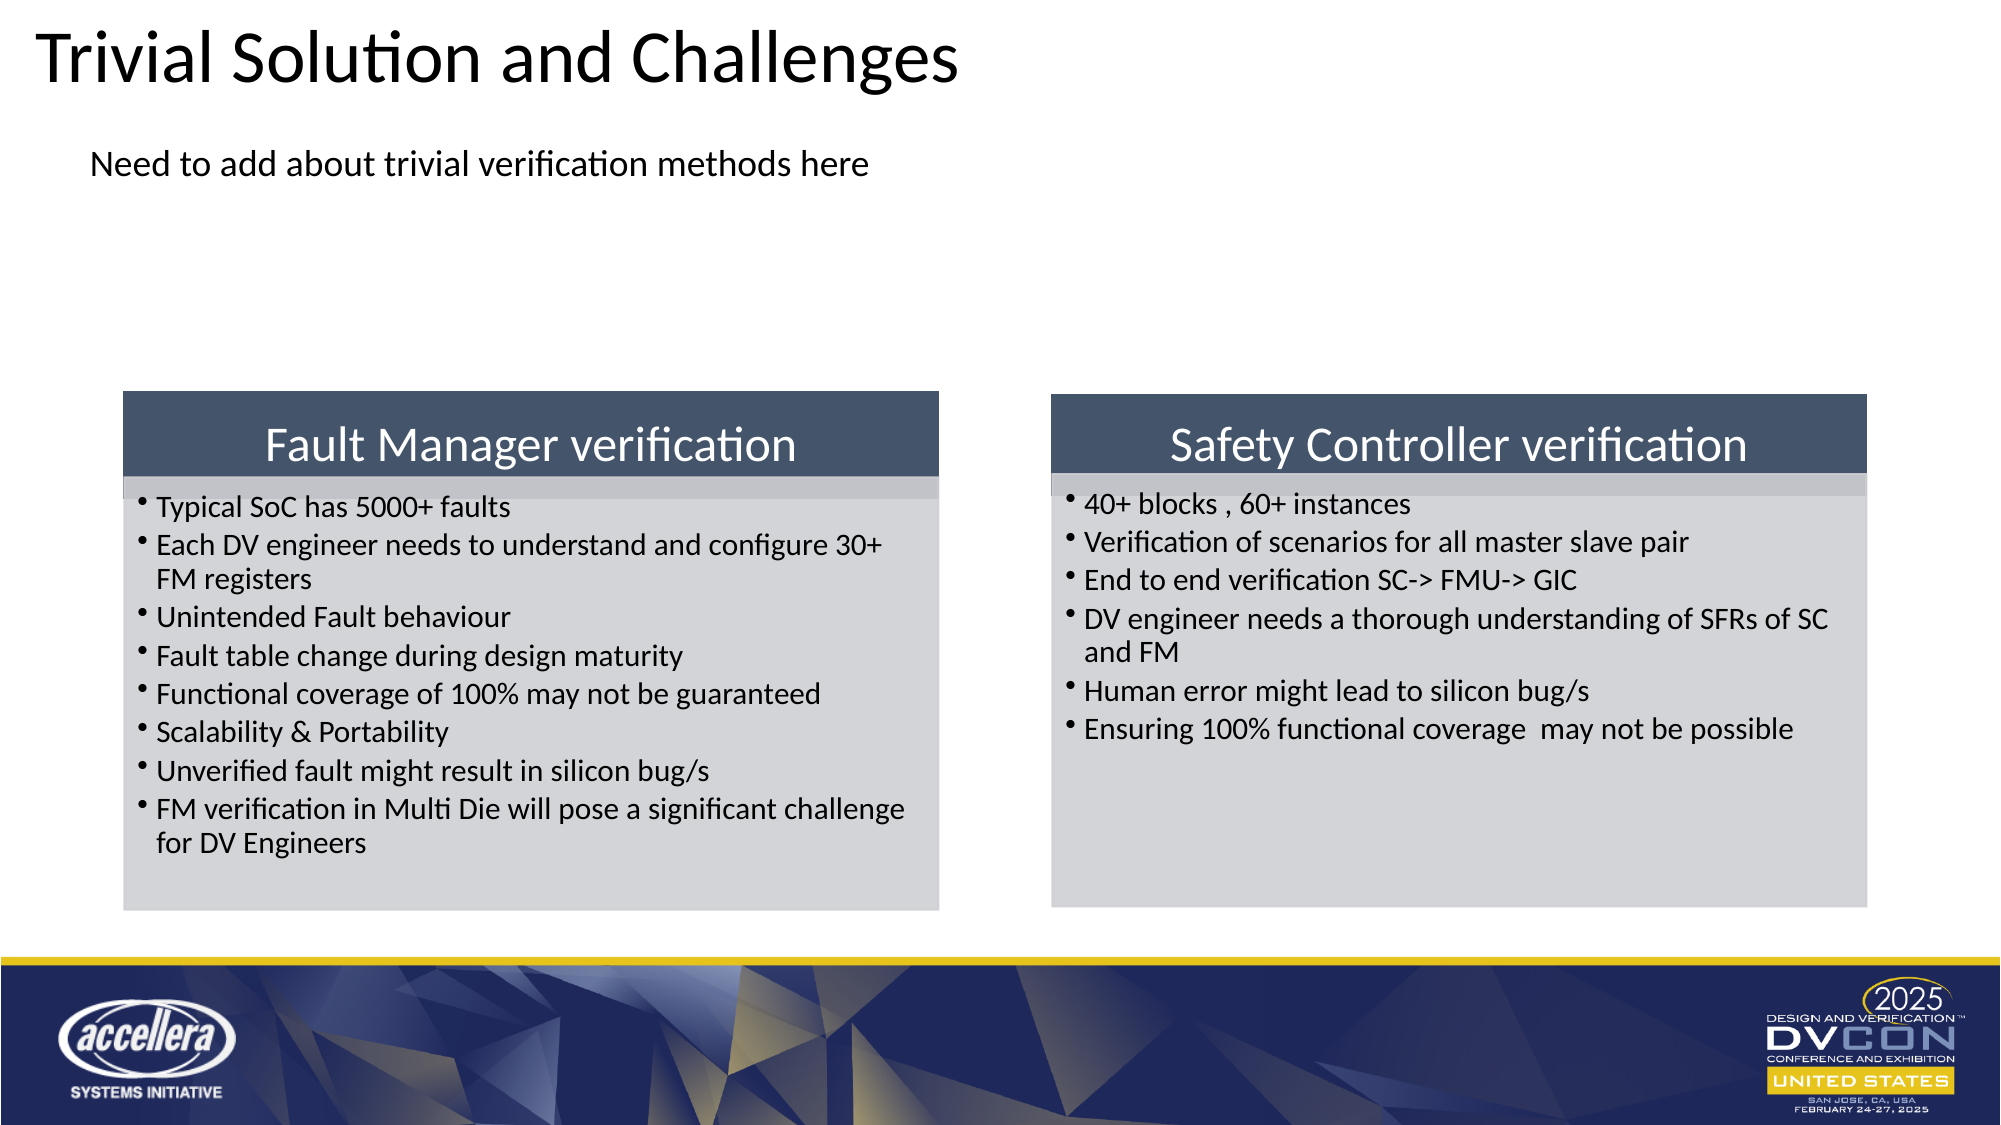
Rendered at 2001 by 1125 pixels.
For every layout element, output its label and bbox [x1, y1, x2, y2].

text_box [124, 329, 1867, 973]
picture [1, 0, 2000, 1125]
